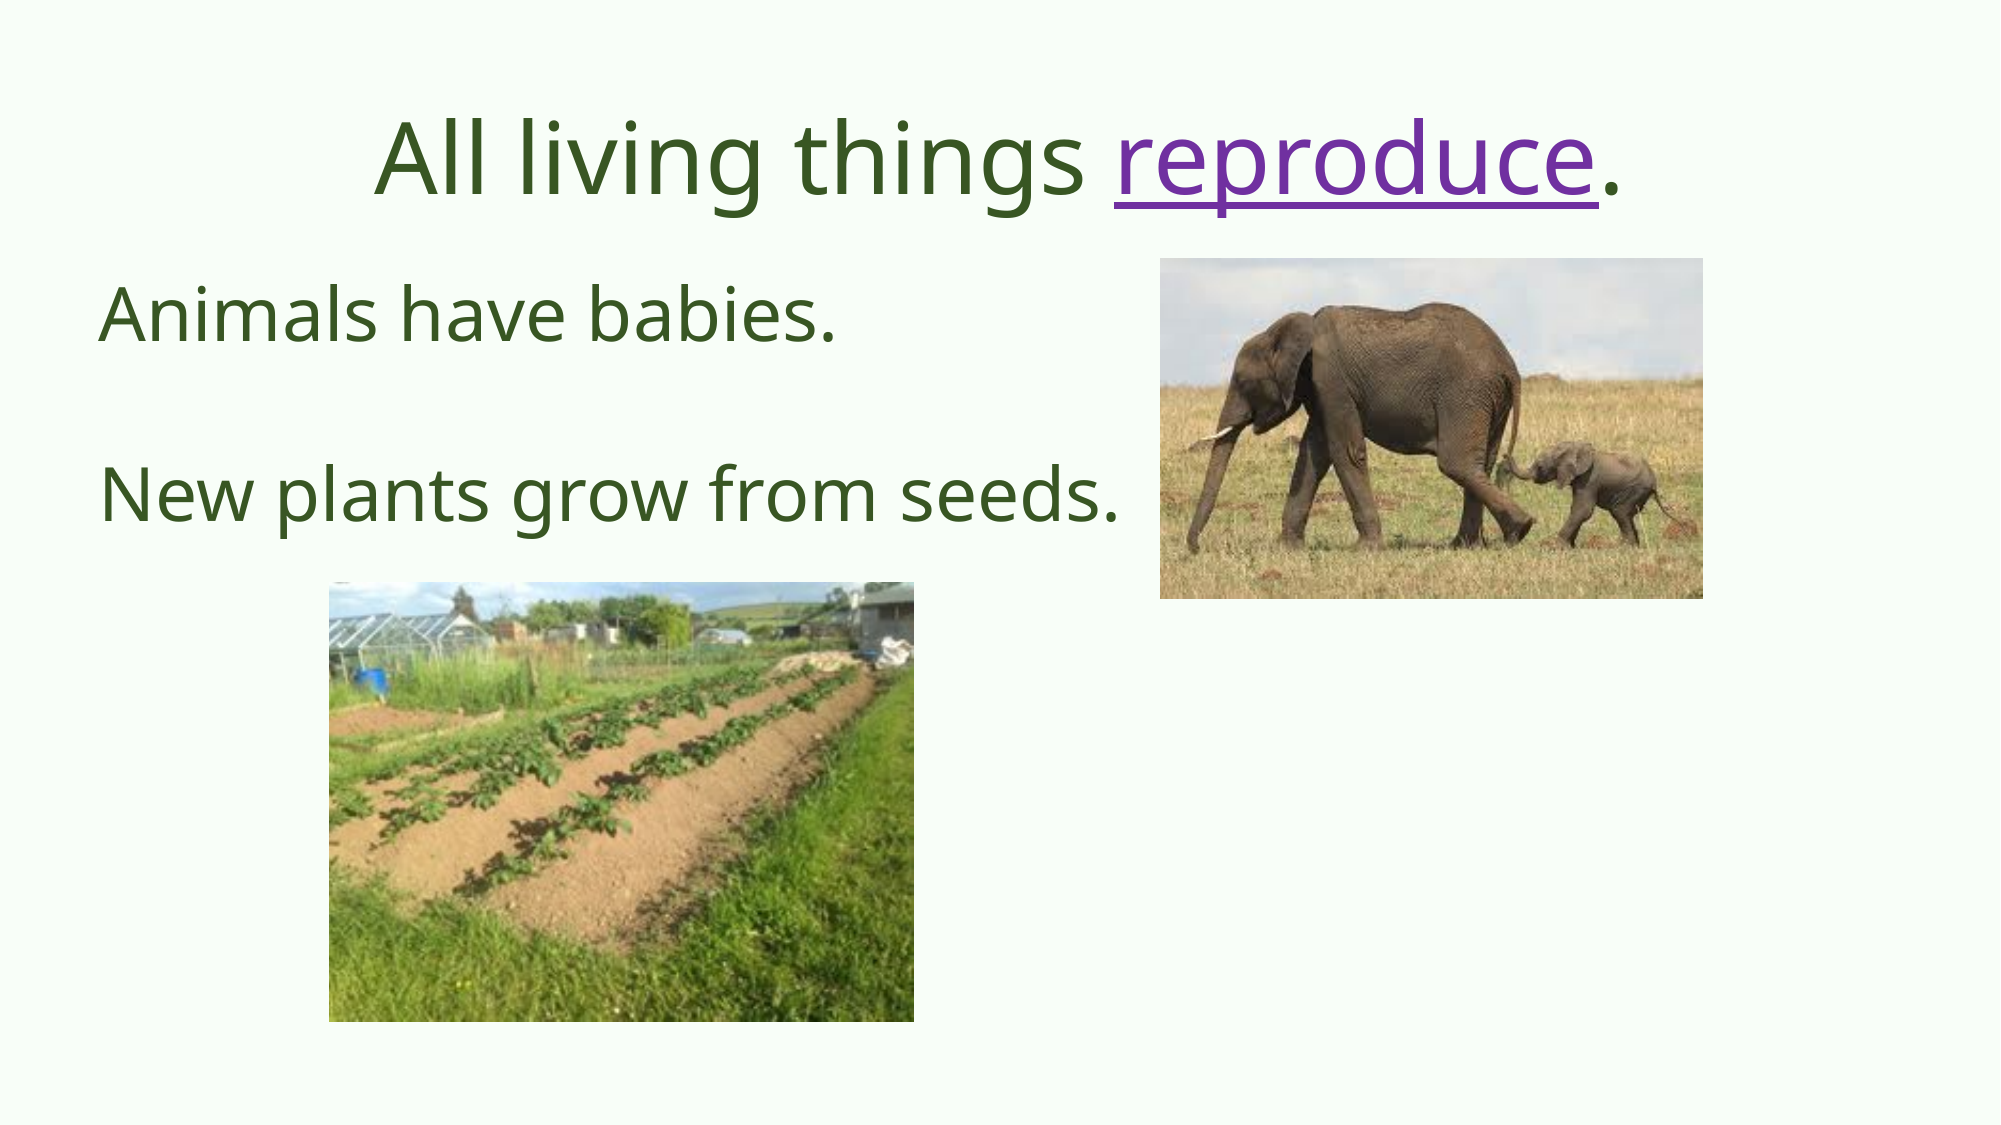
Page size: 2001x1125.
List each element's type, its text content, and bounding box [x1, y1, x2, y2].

text_box Animals have babies. New plants grow from seeds. [83, 258, 1160, 544]
picture [1160, 258, 1703, 599]
text_box All living things reproduce. [326, 86, 1674, 222]
picture [329, 582, 914, 1022]
